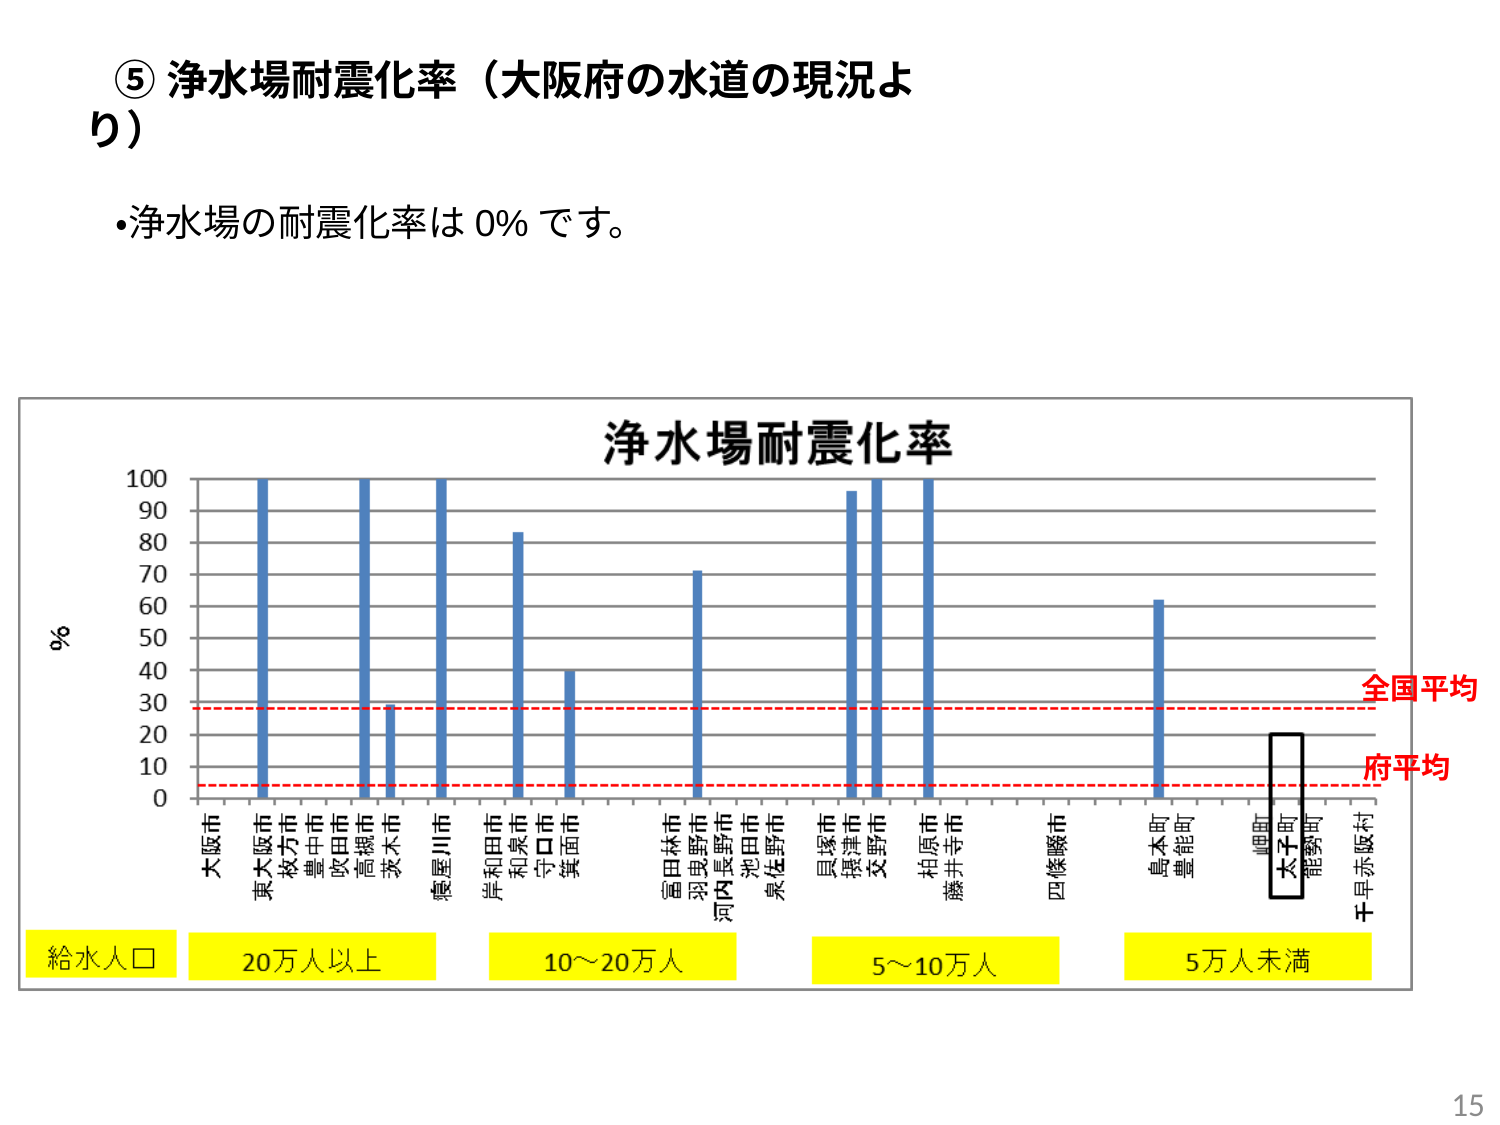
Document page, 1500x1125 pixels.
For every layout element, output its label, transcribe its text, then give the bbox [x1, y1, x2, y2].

text_box 府平均 [1413, 742, 1500, 792]
slide_number 15 [1162, 1072, 1500, 1125]
text_box 全国平均 [1413, 663, 1500, 713]
picture [18, 397, 1413, 995]
text_box ⑤浄水場耐震化率（大阪府の水道の現況より） ・浄水場の耐震化率は0%です。 [69, 71, 986, 272]
